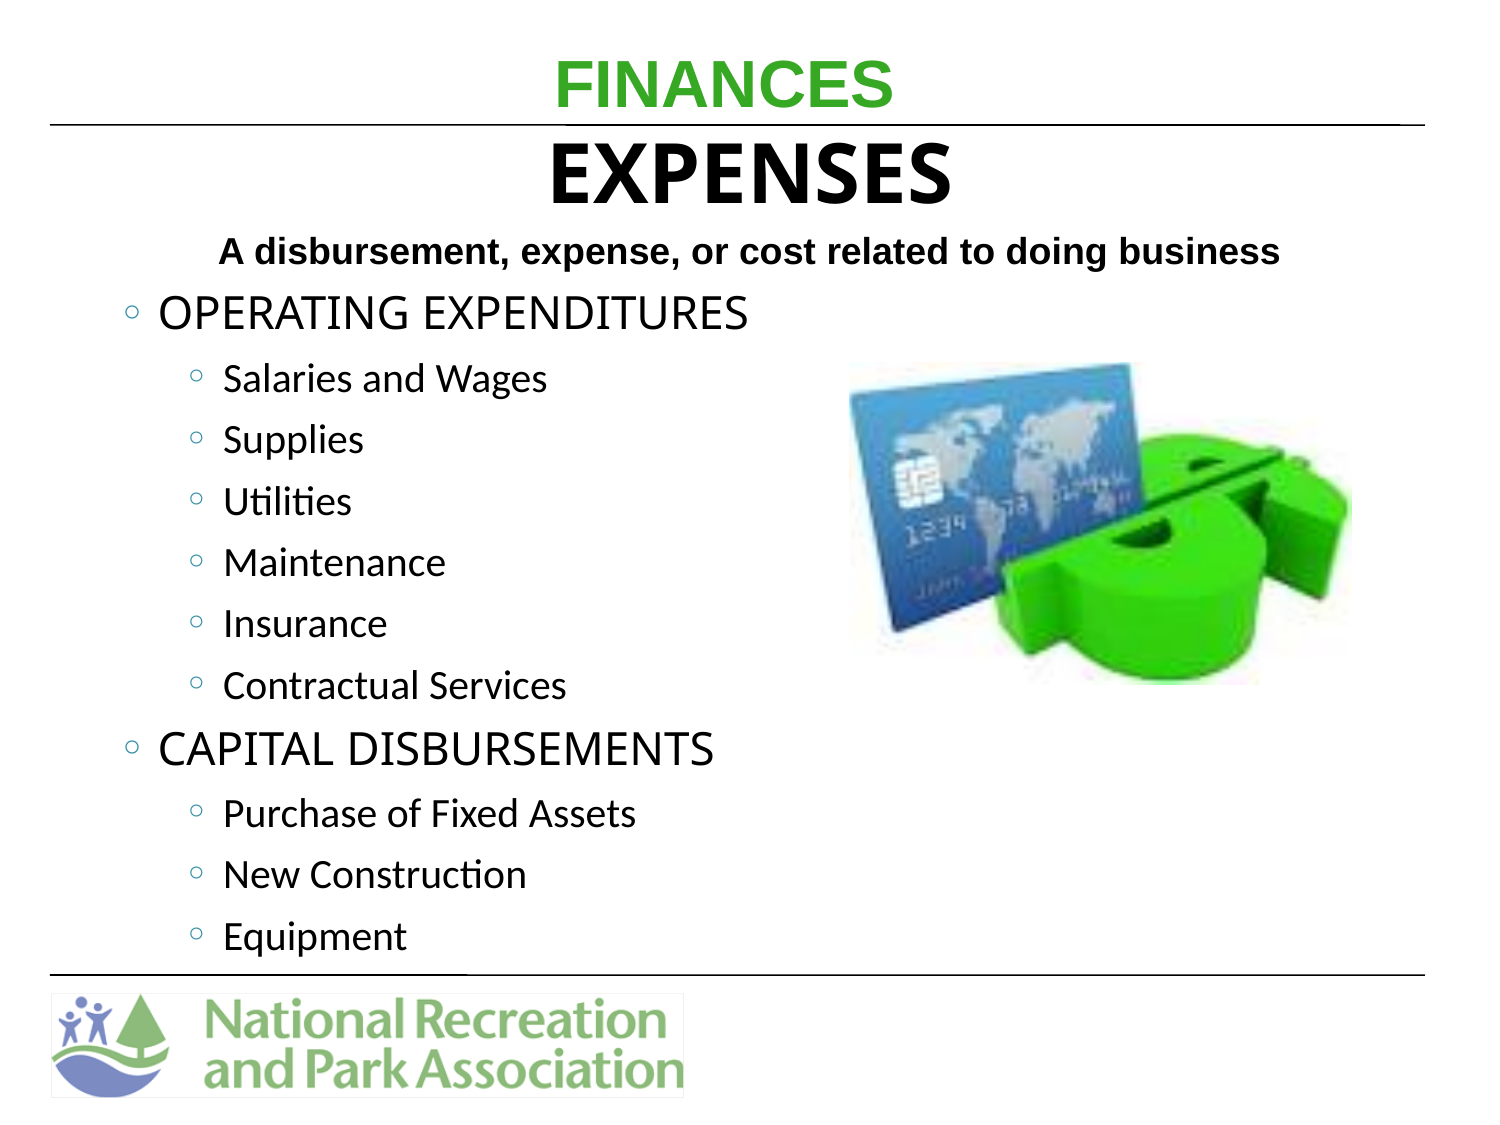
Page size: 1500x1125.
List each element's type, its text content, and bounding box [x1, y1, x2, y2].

list EXPENSES A disbursement, expense, or cost related to doing business OPERATING EXPENDITURES Salaries and Wages Supplies Utilities Maintenance Insurance Contractual Services CAPITAL DISBURSEMENTS Purchase of Fixed Assets New Construction Equipment [37, 112, 1463, 988]
title 1. A park and recreation professional has been assigned responsibility for planning a day camp program. The budget is $8,000, and policy dictates that this program receive no more than a 25% subsidy. At a level of 50 participants, what is the per person cost of the subsidized program? A. $40 B. $120 C. $160 D. $200 2. Which of the following documents is most often needed for a major acquisition from external vendors? A. cash receipt B. purchase order C. invoice voucher D. check voucher [0, 924, 725, 1125]
title FINANCES [49, 0, 1401, 112]
picture [849, 362, 1352, 685]
